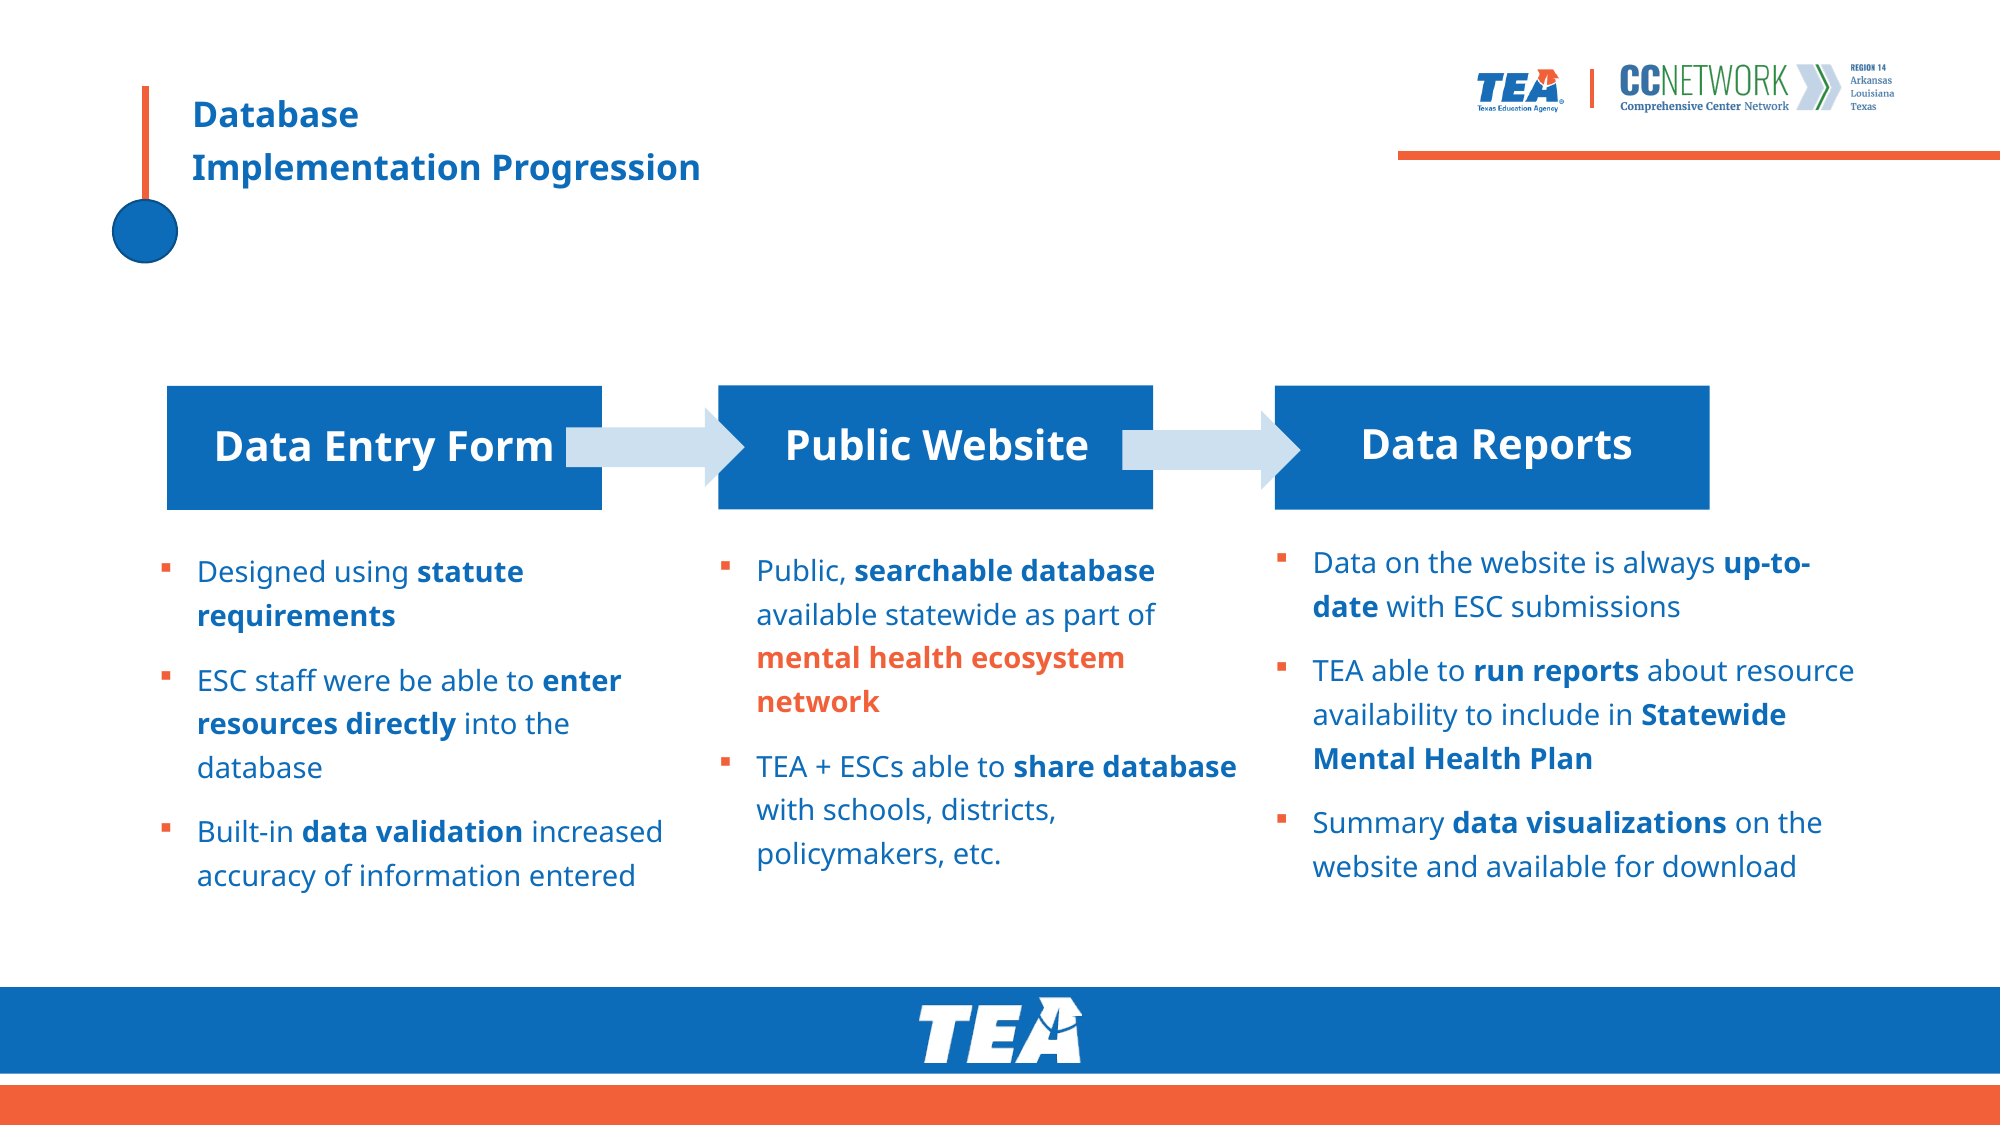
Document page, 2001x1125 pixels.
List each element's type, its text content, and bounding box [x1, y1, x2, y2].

picture [918, 998, 1082, 1063]
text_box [745, 385, 1301, 998]
picture [1463, 59, 1572, 121]
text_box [144, 385, 745, 1001]
picture [1619, 63, 2000, 152]
text_box Database Implementation Progression [177, 74, 905, 196]
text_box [1260, 385, 1908, 1050]
text_box [111, 198, 179, 264]
